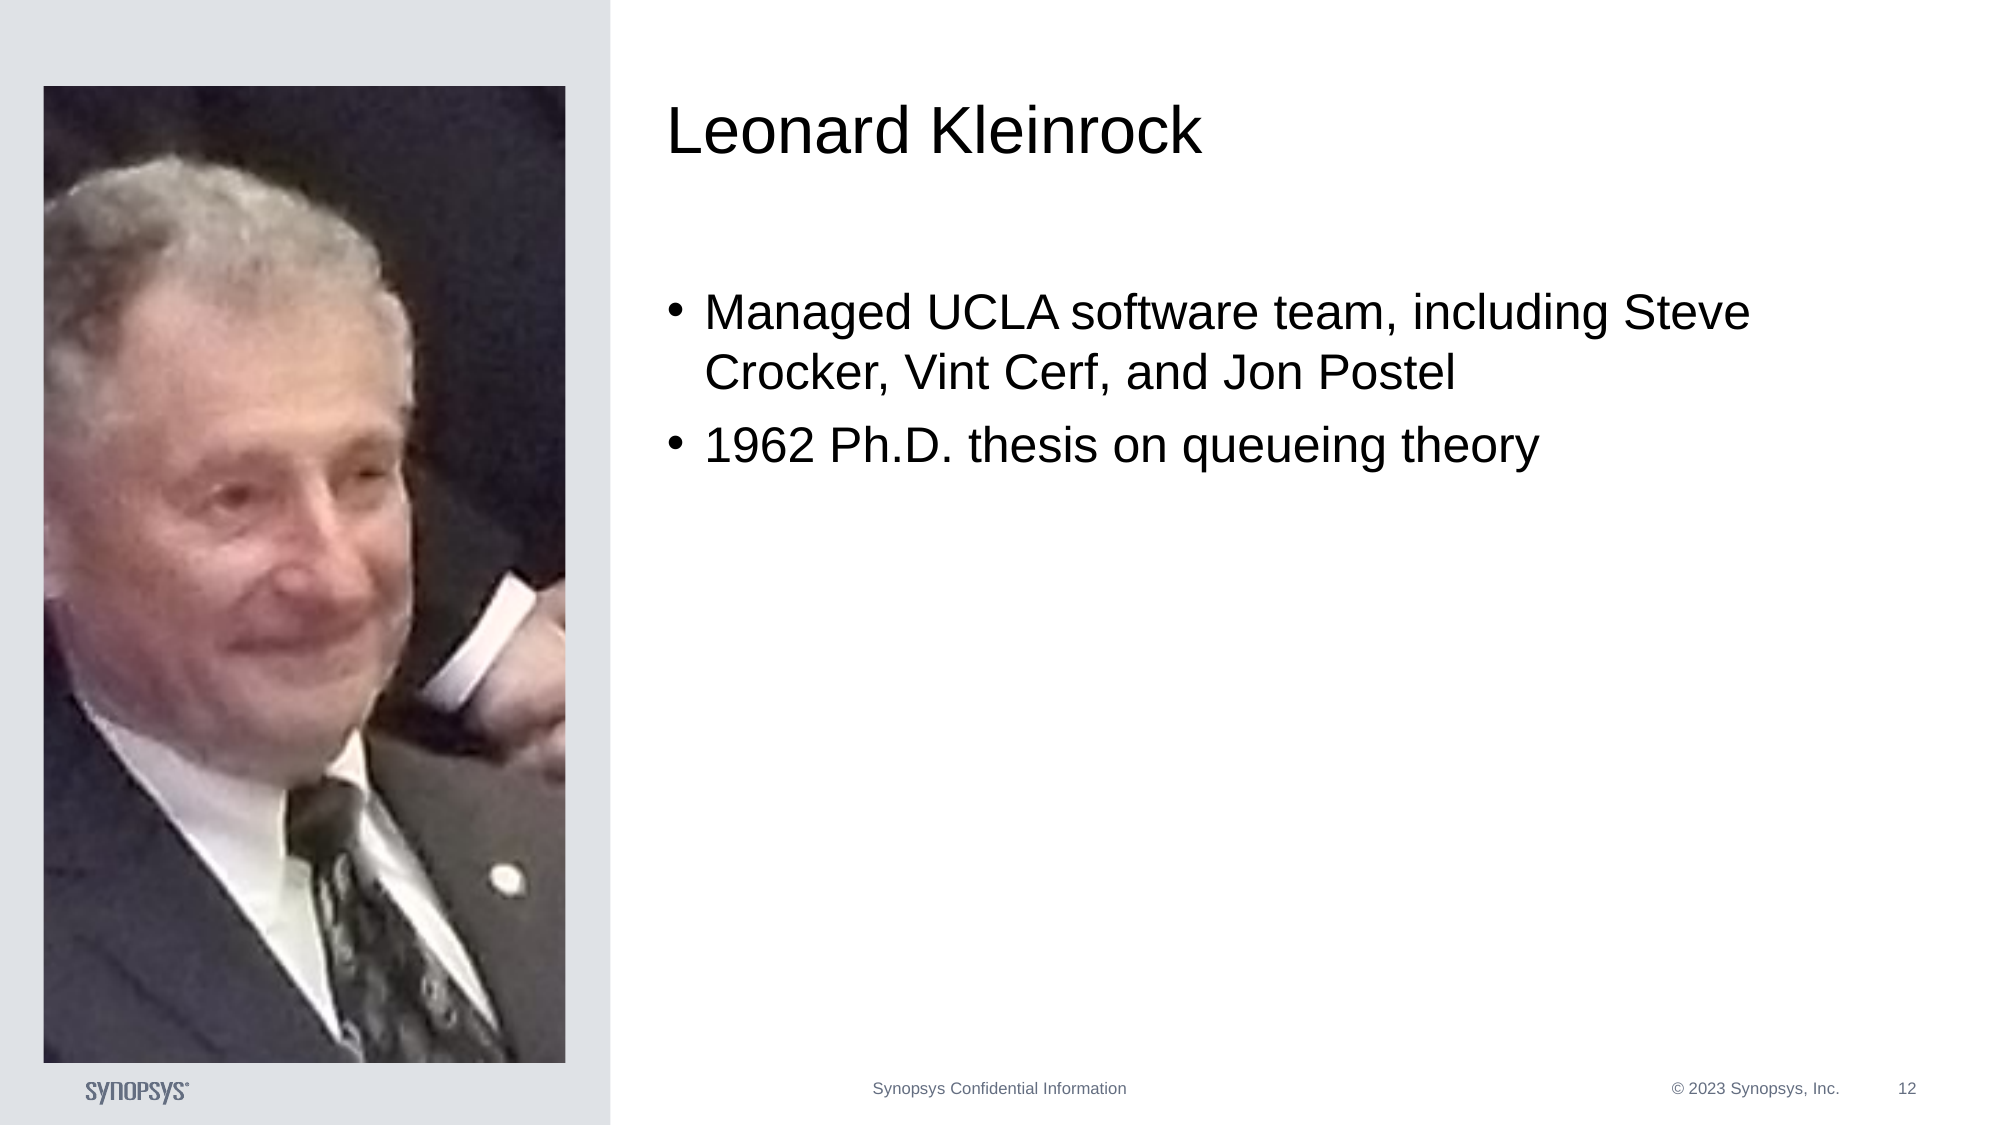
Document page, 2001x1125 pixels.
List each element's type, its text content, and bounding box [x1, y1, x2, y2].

list Managed UCLA software team, including Steve Crocker, Vint Cerf, and Jon Postel 1962 Ph.D. thesis on queueing theory [666, 279, 1914, 1062]
title Leonard Kleinrock [666, 86, 1914, 187]
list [43, 86, 566, 1063]
footer Synopsys Confidential Information [663, 1070, 1337, 1106]
